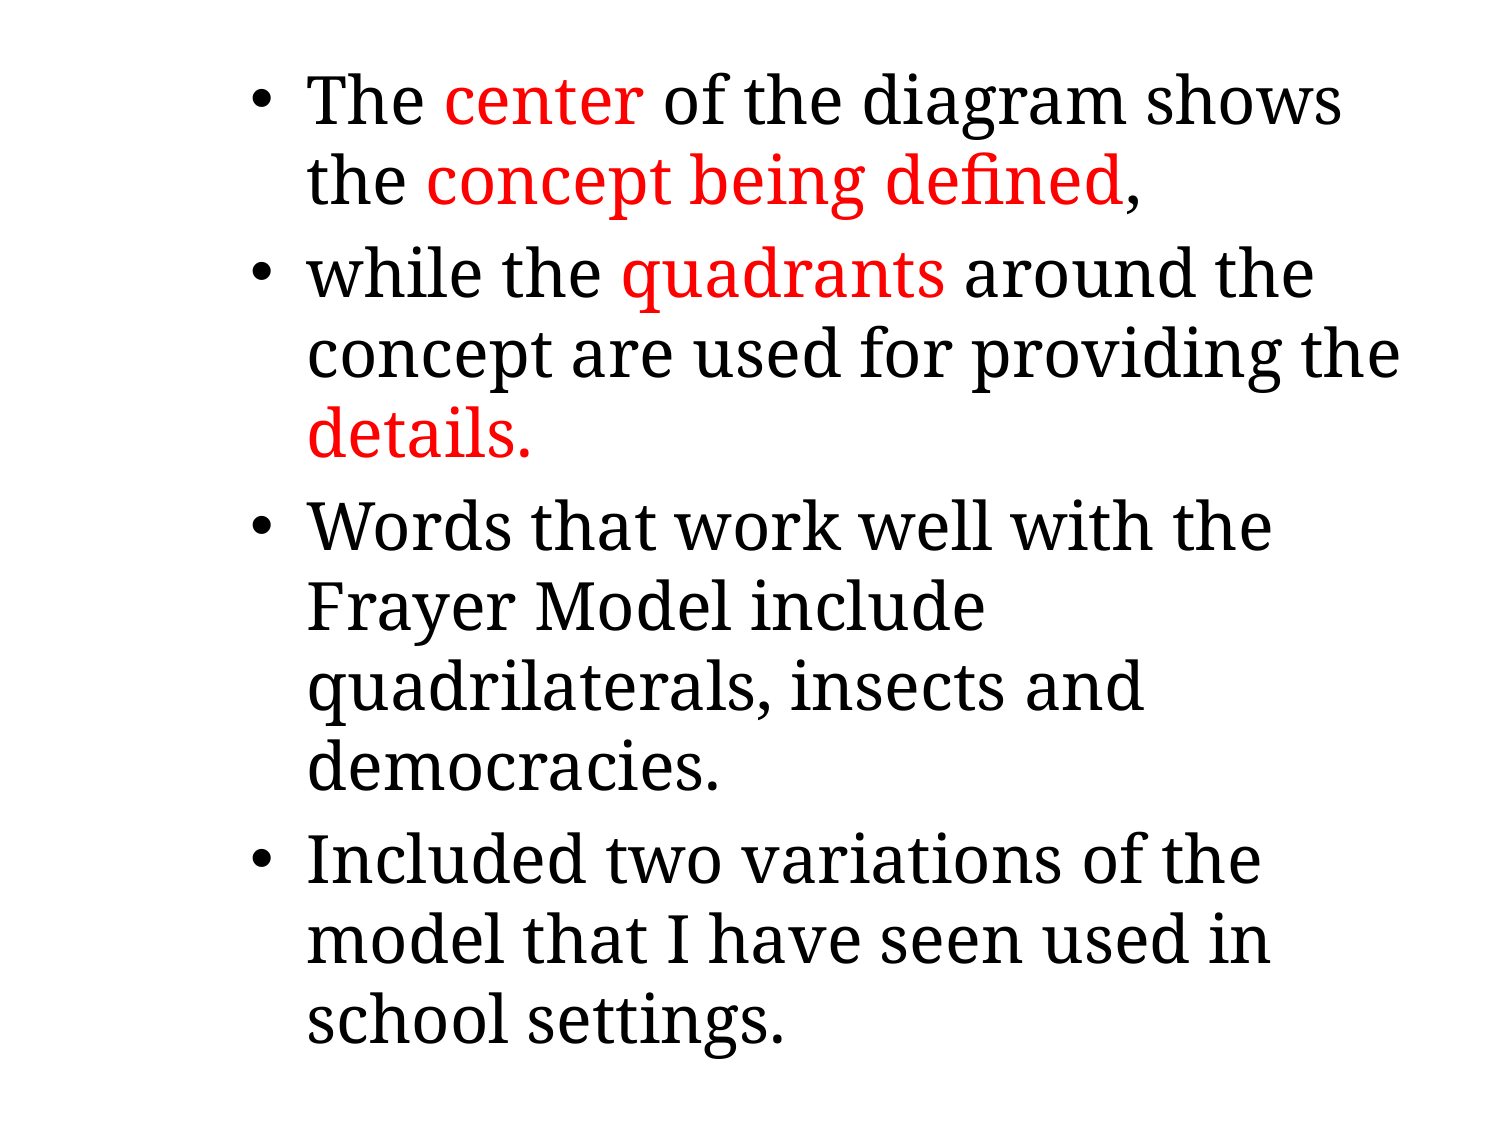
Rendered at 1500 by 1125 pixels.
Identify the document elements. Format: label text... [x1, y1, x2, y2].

list The center of the diagram shows the concept being defined, while the quadrants around the concept are used for providing the details. Words that work well with the Frayer Model include quadrilaterals, insects and democracies. Included two variations of the model that I have seen used in school settings. [235, 50, 1466, 1025]
